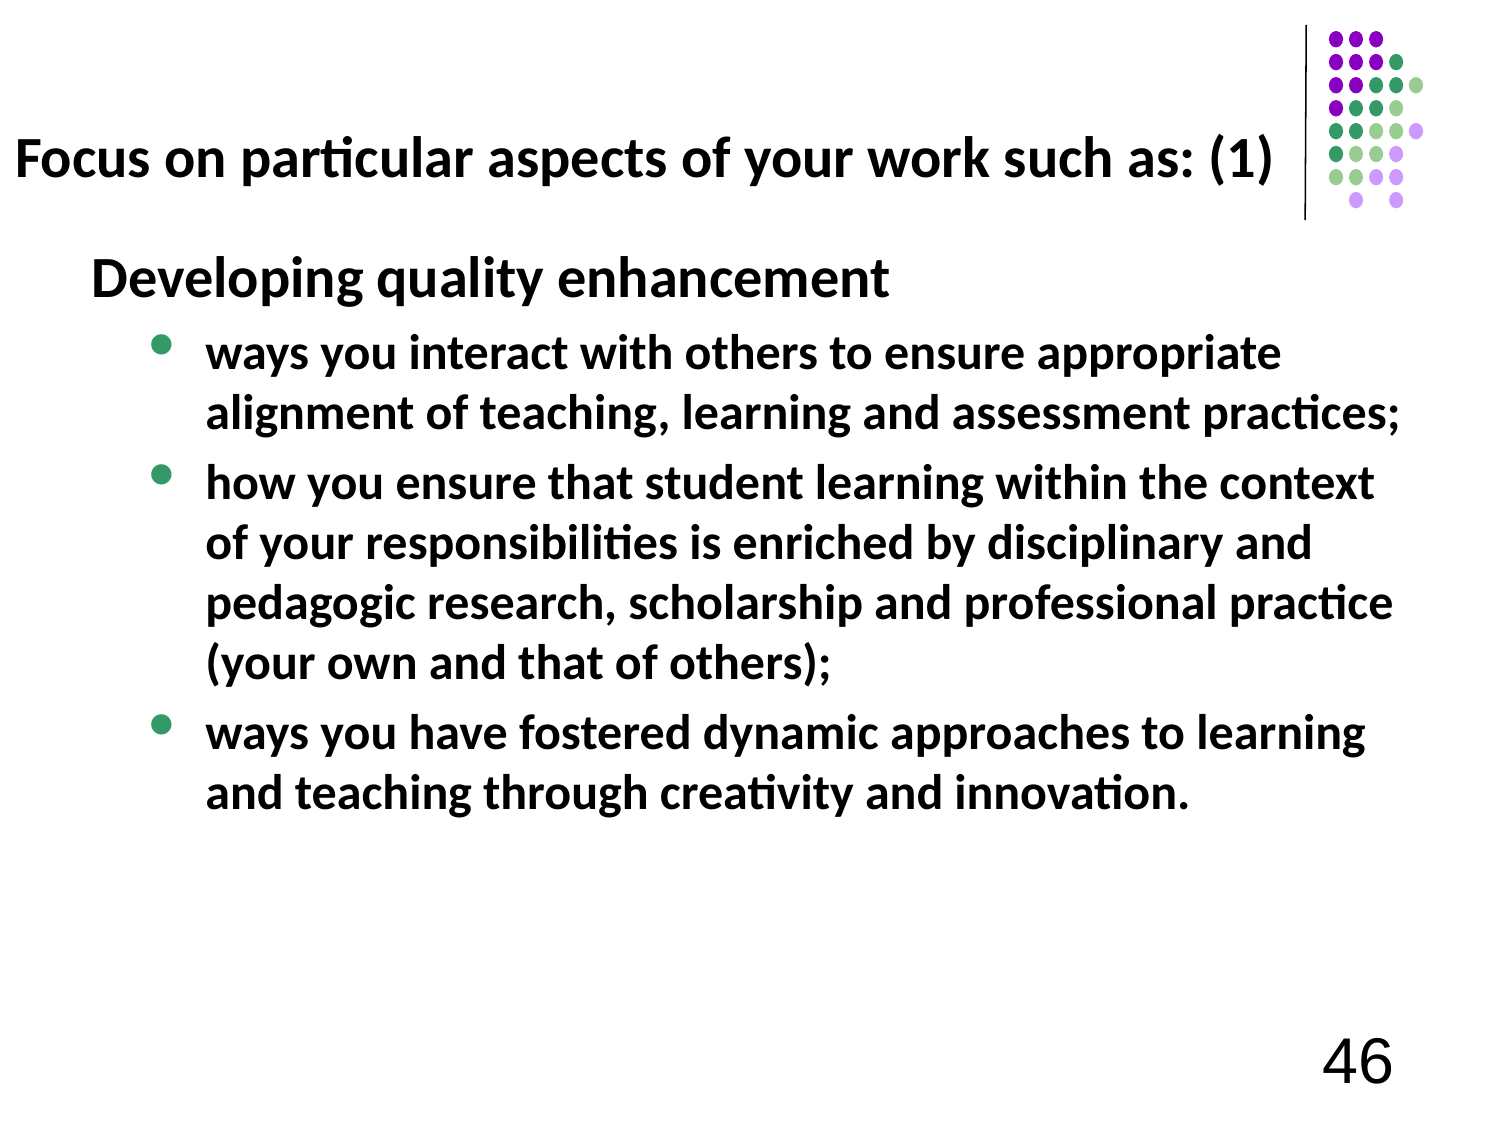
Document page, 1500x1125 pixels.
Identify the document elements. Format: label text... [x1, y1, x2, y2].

list Developing quality enhancement ways you interact with others to ensure appropriate alignment of teaching, learning and assessment practices; how you ensure that student learning within the context of your responsibilities is enriched by disciplinary and pedagogic research, scholarship and professional practice (your own and that of others); ways you have fostered dynamic approaches to learning and teaching through creativity and innovation. [76, 231, 1428, 1018]
title Focus on particular aspects of your work such as: (1) [0, 19, 1313, 197]
